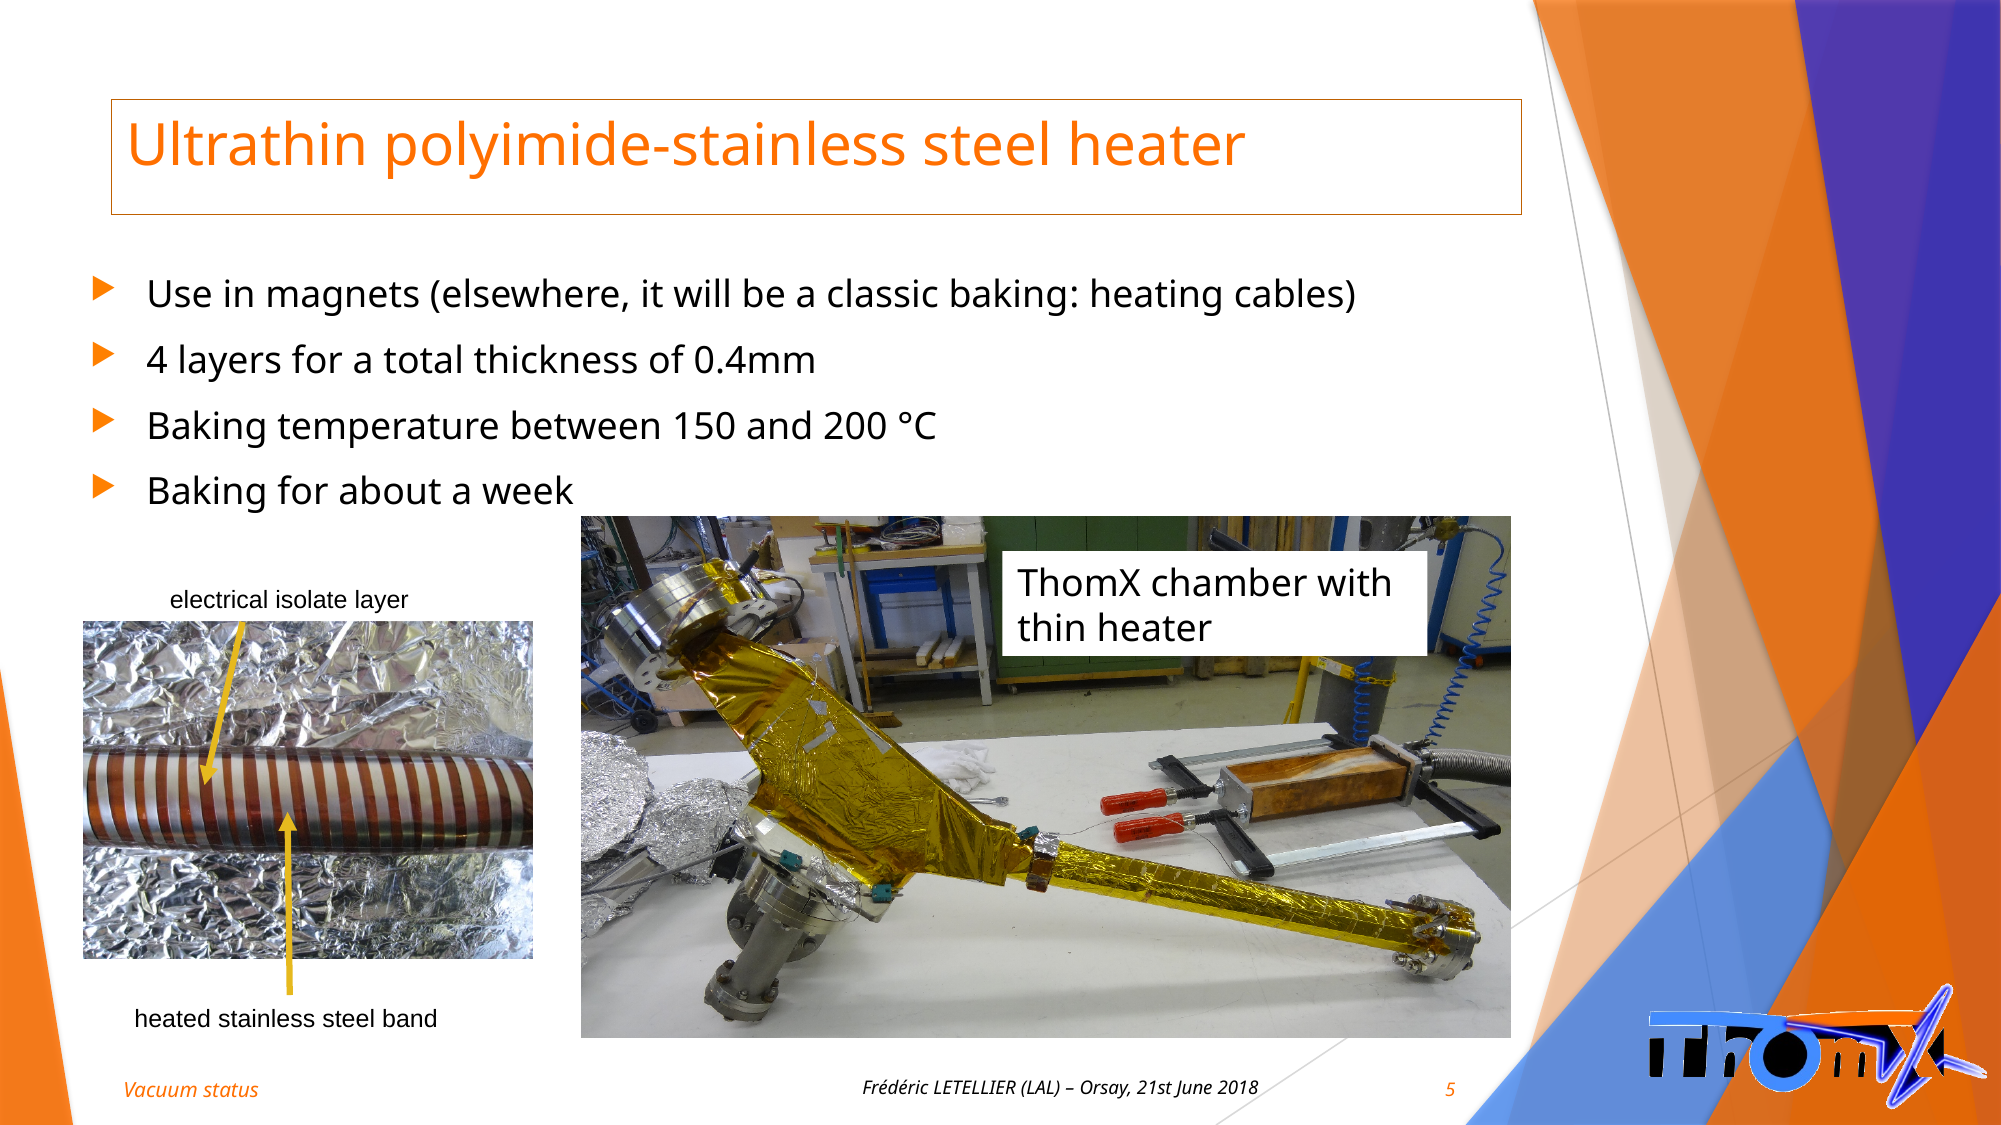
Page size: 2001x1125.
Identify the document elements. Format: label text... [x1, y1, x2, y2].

picture [580, 516, 1512, 1038]
picture [1633, 968, 1999, 1116]
picture [82, 621, 533, 959]
text_box electrical isolate layer [155, 576, 466, 620]
title Ultrathin polyimide-stainless steel heater [111, 99, 1522, 215]
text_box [287, 811, 291, 996]
text_box heated stainless steel band [119, 995, 467, 1040]
slide_number 5 [1378, 1065, 1471, 1116]
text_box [203, 621, 244, 786]
list Use in magnets (elsewhere, it will be a classic baking: heating cables) 4 layers for a total thickness of 0.4mm Baking temperature between 150 and 200 °C Baking for about a week [75, 262, 1591, 583]
